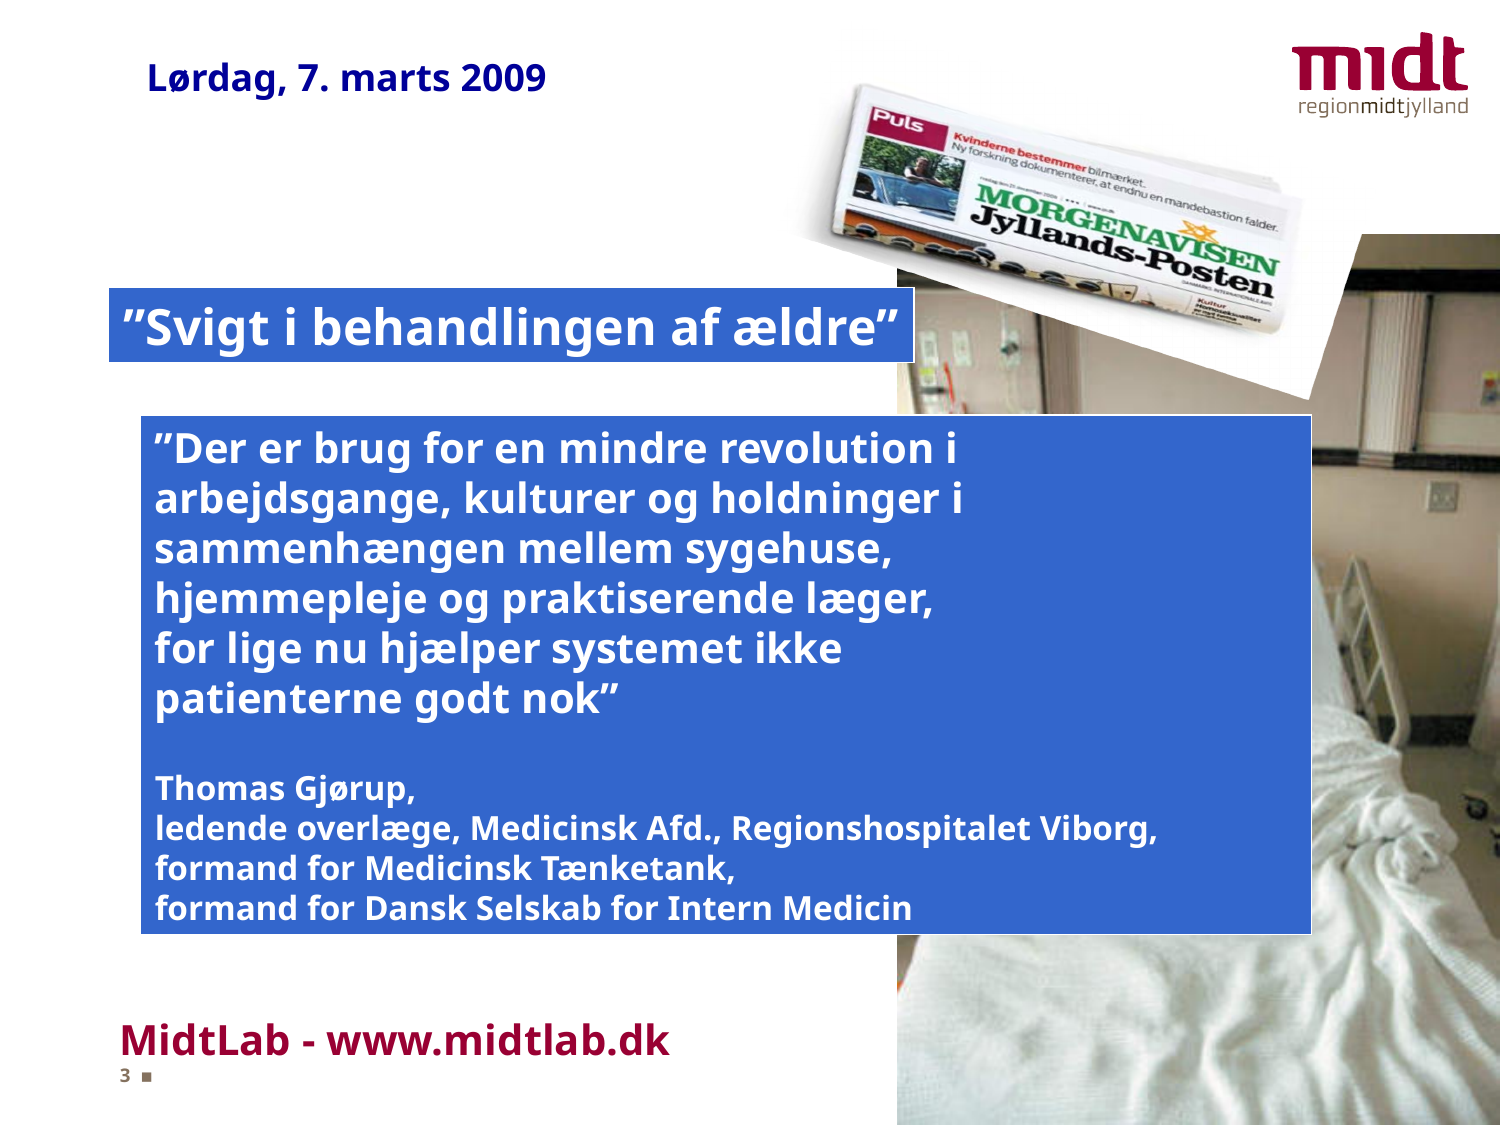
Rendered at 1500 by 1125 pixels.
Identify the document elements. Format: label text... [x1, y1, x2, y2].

text_box Lørdag, 7. marts 2009 [131, 46, 562, 107]
text_box ”Svigt i behandlingen af ældre” [108, 287, 892, 363]
text_box ”Der er brug for en mindre revolution i arbejdsgange, kulturer og holdninger i sammenhængen mellem sygehuse, hjemmepleje og praktiserende læger, for lige nu hjælper systemet ikke patienterne godt nok” Thomas Gjørup, ledende overlæge, Medicinsk Afd., Regionshospitalet Viborg, formand for Medicinsk Tænketank, formand for Dansk Selskab for Intern Medicin [140, 414, 892, 935]
text_box MidtLab - www.midtlab.dk 3 ▪ [119, 1038, 892, 1090]
picture [778, 20, 1500, 1125]
